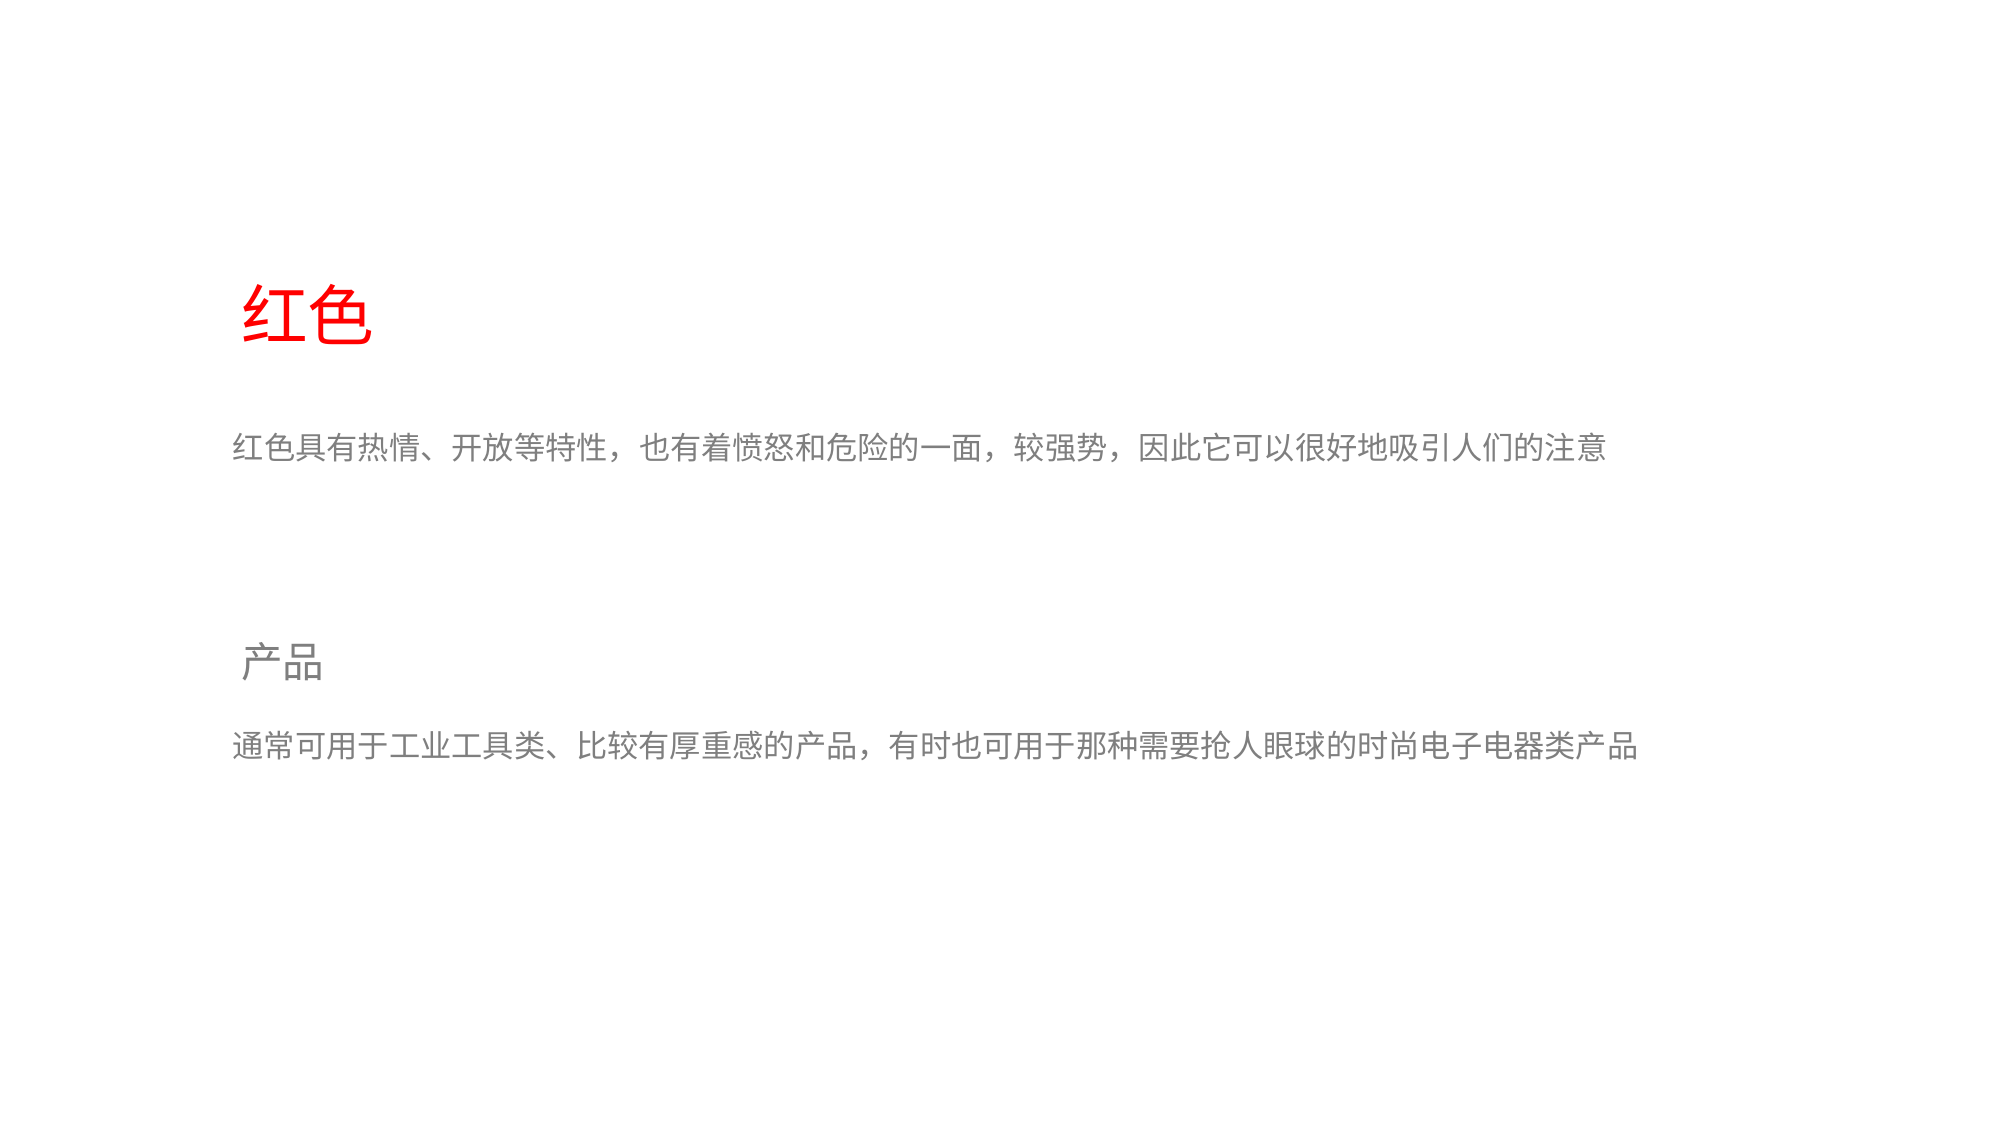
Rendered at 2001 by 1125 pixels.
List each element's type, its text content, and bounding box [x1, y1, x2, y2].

text_box 红色 [226, 266, 479, 362]
text_box 红色具有热情、开放等特性，也有着愤怒和危险的一面，较强势，因此它可以很好地吸引人们的注意 [218, 410, 1660, 474]
text_box 通常可用于工业工具类、比较有厚重感的产品，有时也可用于那种需要抢人眼球的时尚电子电器类产品 [218, 708, 1702, 772]
text_box 产品 [226, 631, 506, 694]
